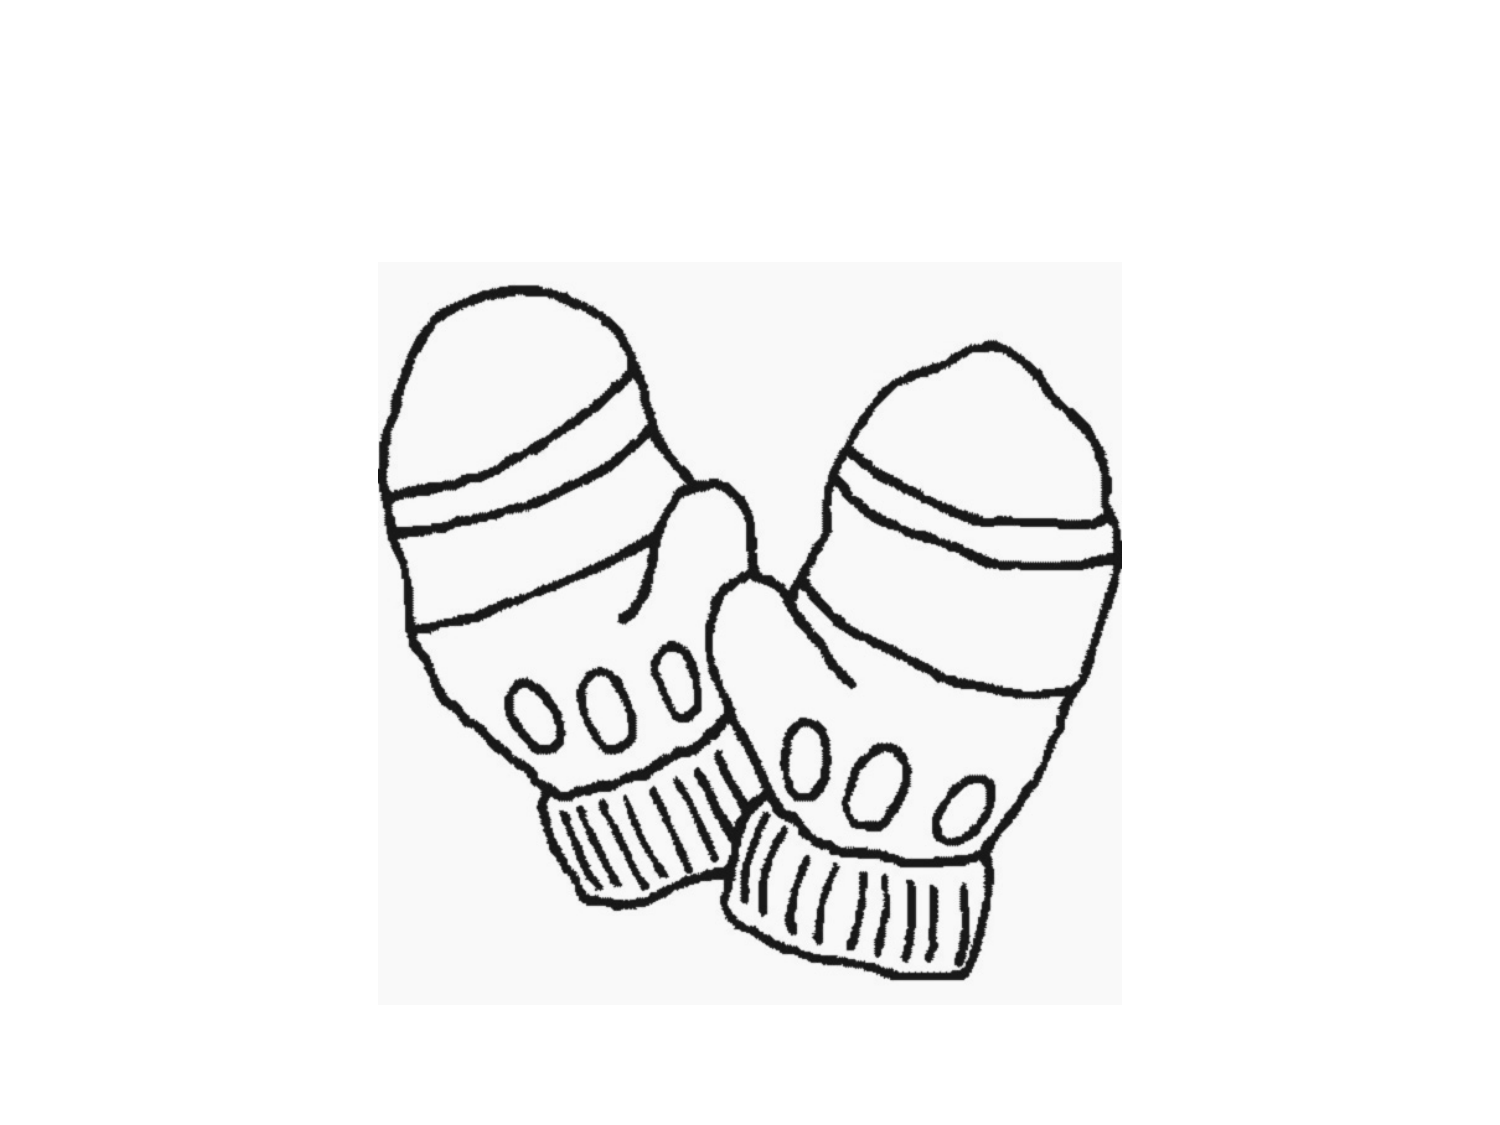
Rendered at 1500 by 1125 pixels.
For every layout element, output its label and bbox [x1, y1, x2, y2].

list [378, 262, 1122, 1006]
